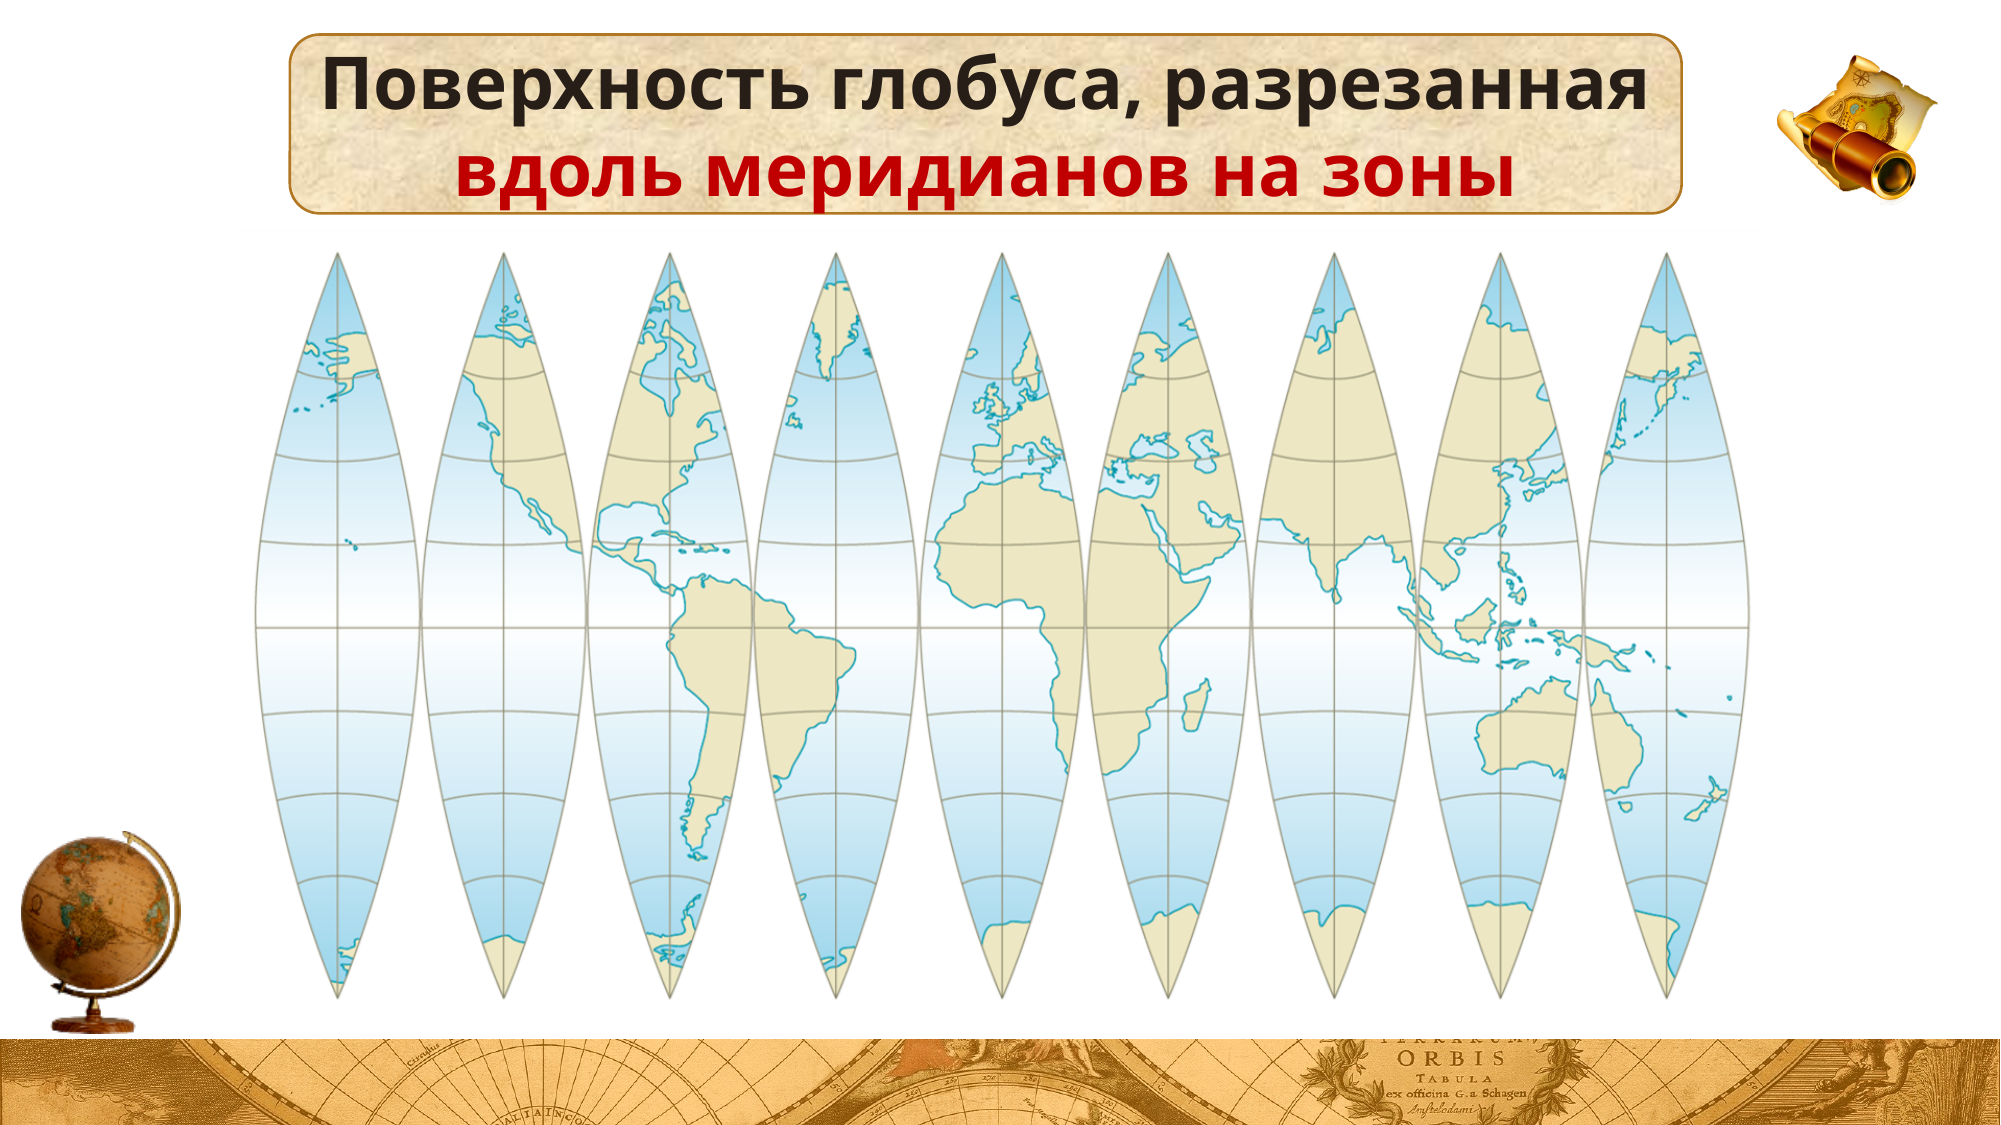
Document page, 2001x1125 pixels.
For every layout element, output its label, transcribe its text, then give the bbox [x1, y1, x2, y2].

picture [236, 229, 1764, 1031]
picture [21, 831, 181, 1034]
text_box Поверхность глобуса, разрезанная вдоль меридианов на зоны [288, 33, 1683, 215]
picture [1777, 55, 1938, 205]
picture [0, 1039, 2000, 1125]
